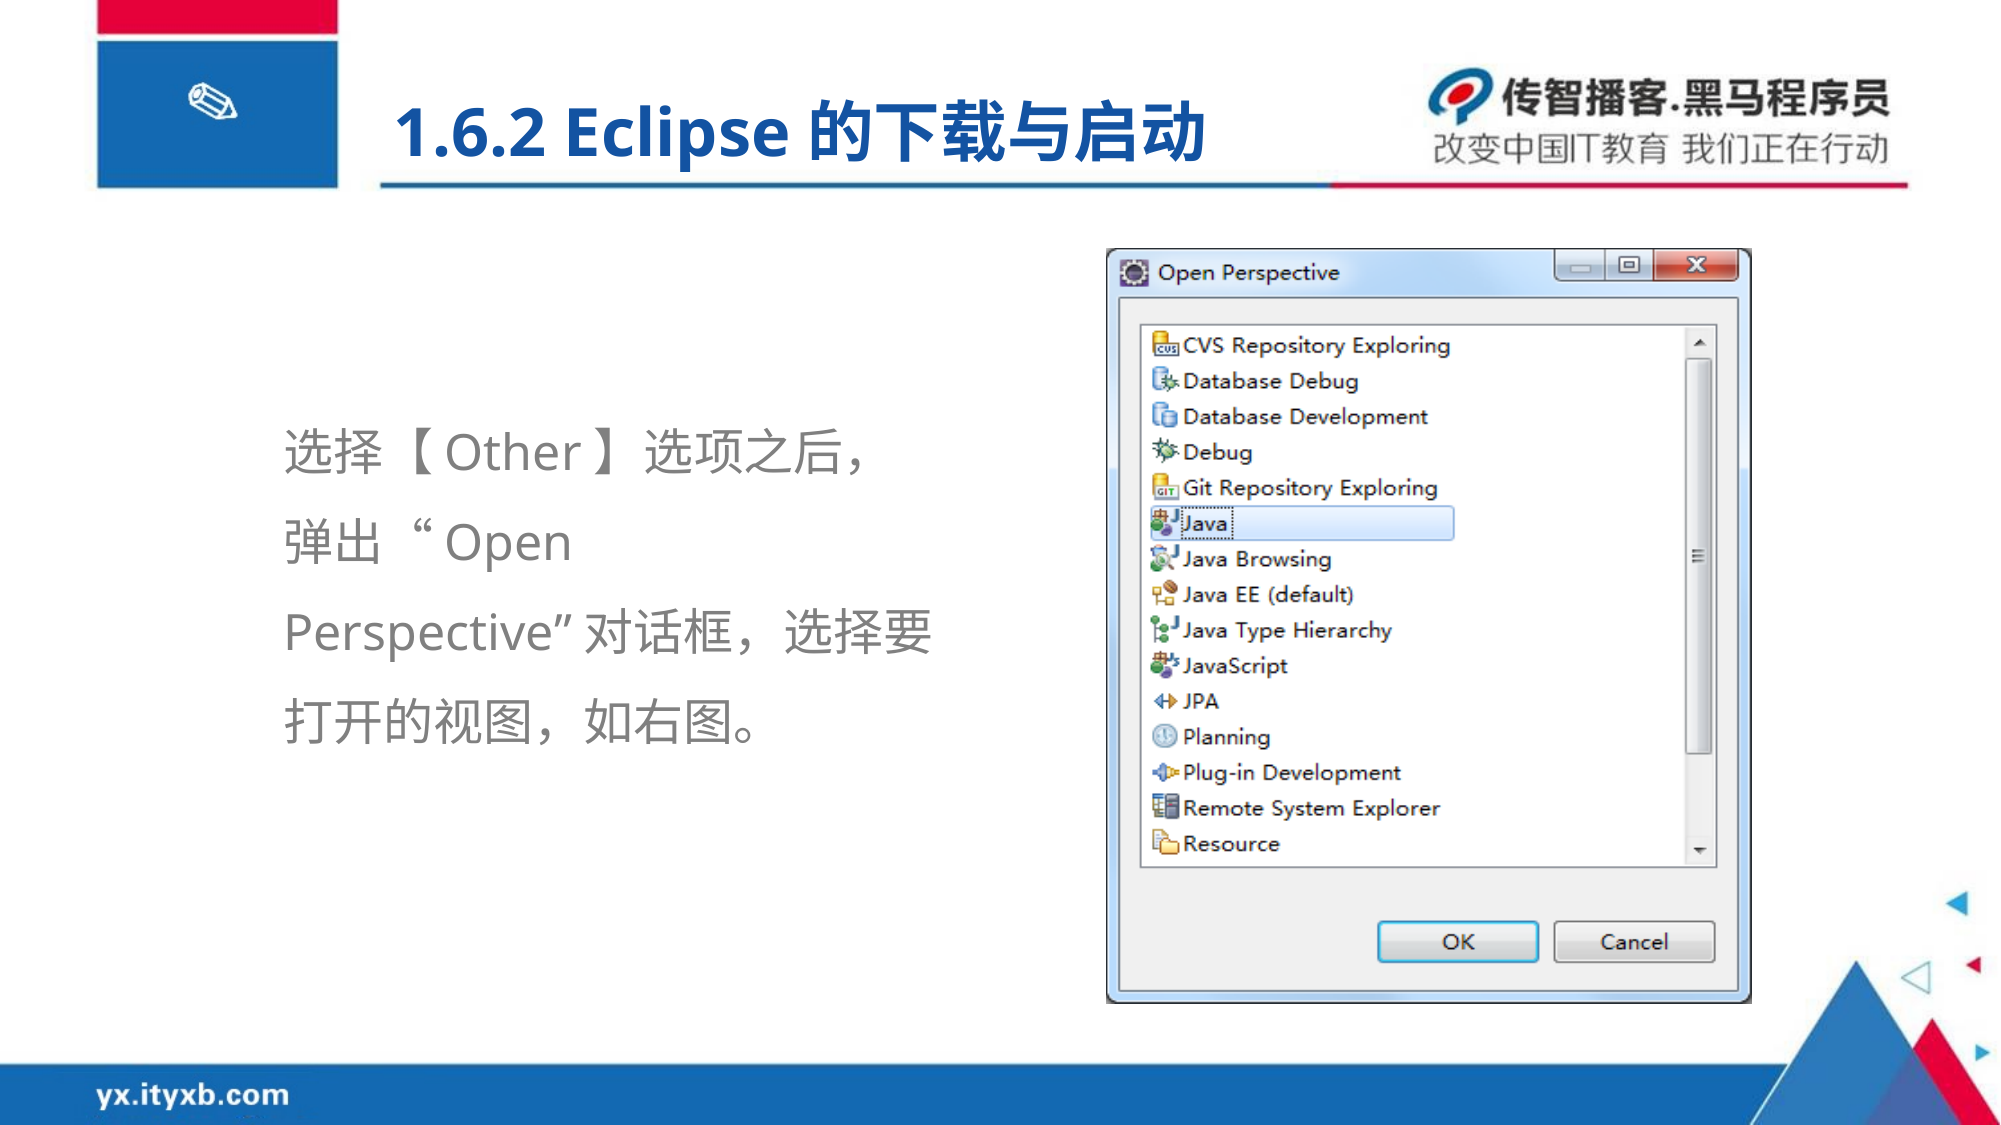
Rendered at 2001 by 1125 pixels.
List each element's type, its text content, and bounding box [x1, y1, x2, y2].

text_box 选择【Other】选项之后，弹出“Open Perspective”对话框，选择要打开的视图，如右图。 [268, 383, 950, 752]
picture [0, 0, 2001, 1125]
text_box 1.6.2 Eclipse的下载与启动 [379, 82, 1310, 177]
